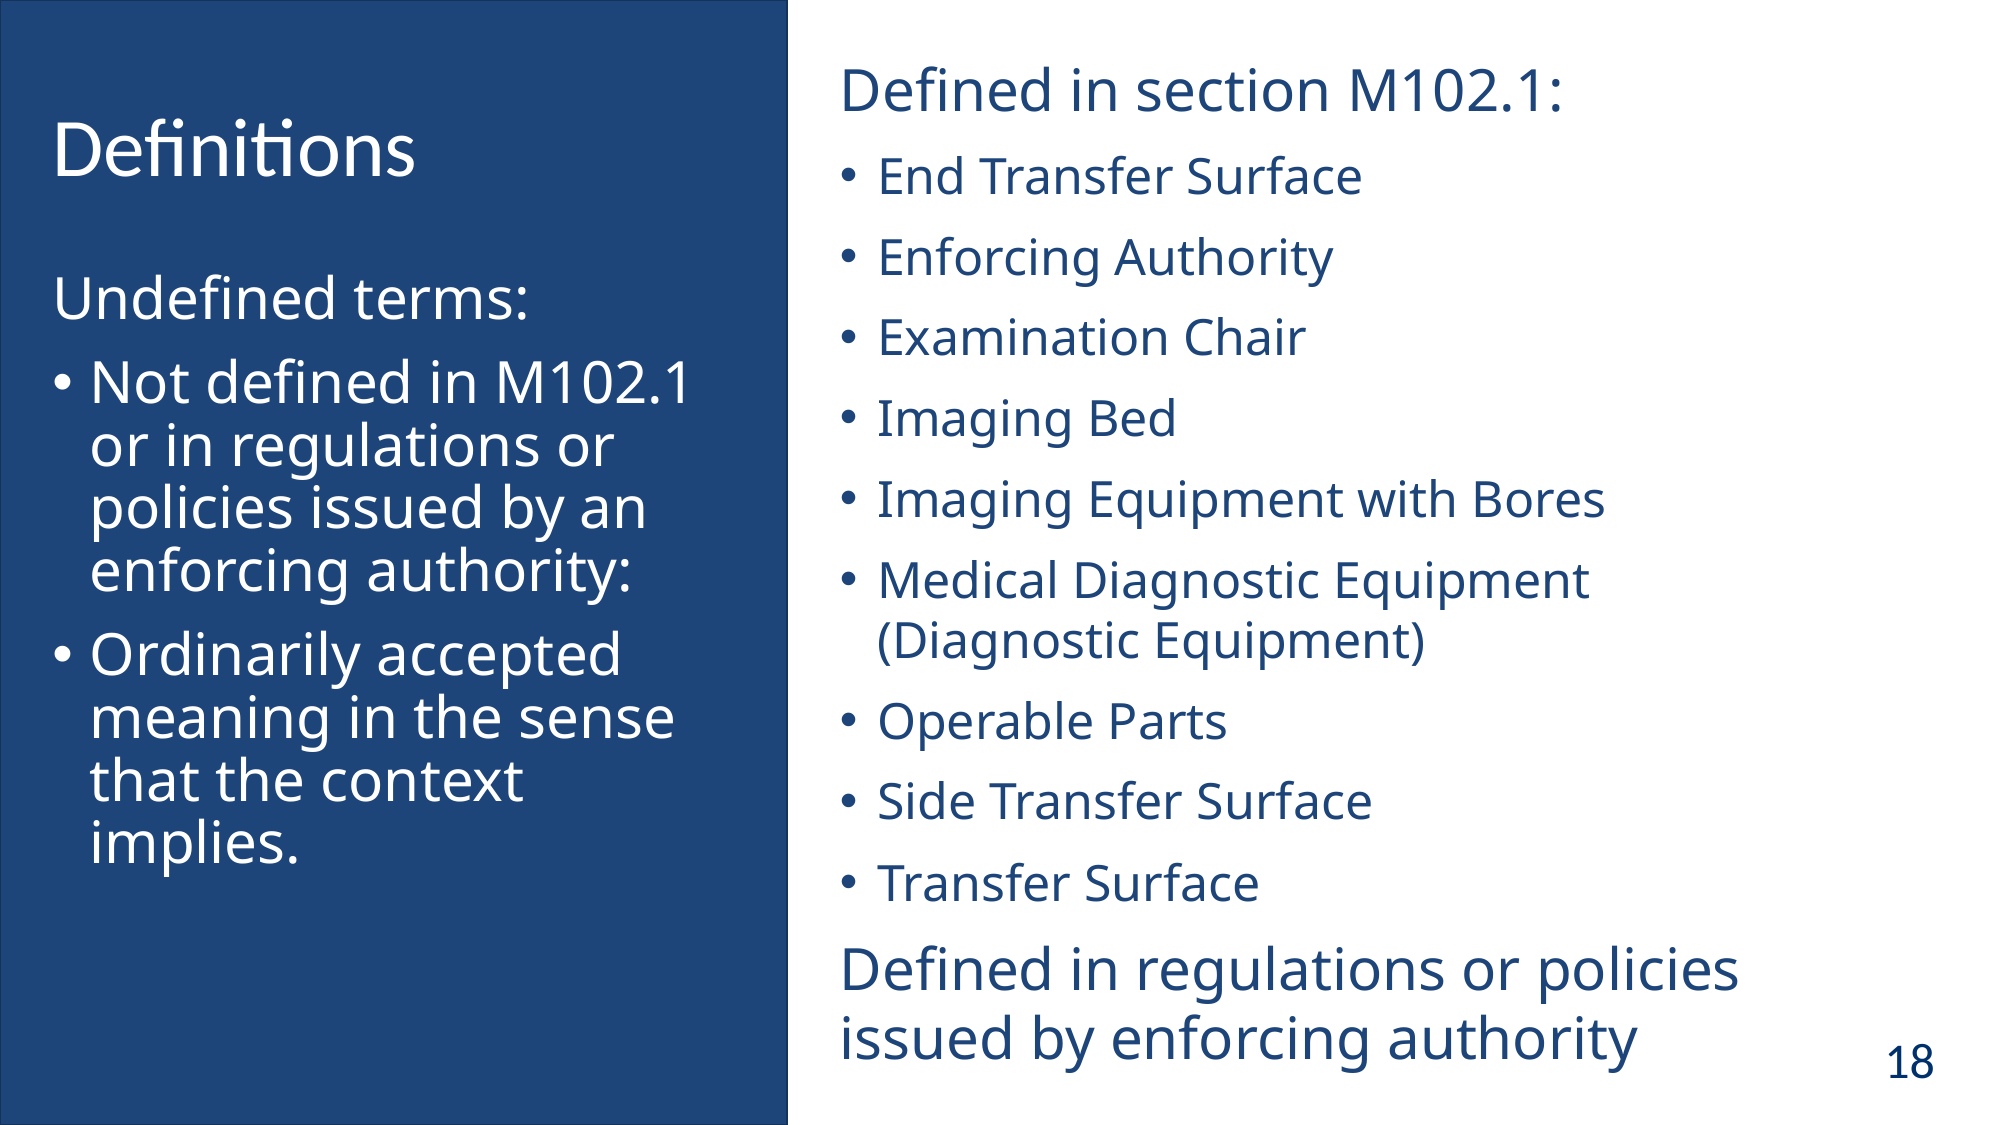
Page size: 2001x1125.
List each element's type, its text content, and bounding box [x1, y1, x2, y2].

slide_number 18 [1834, 1028, 1950, 1089]
list Undefined terms: Not defined in M102.1 or in regulations or policies issued by an enforcing authority: Ordinarily accepted meaning in the sense that the context implies. [37, 261, 750, 1089]
title Definitions [37, 36, 750, 261]
list Defined in section M102.1: End Transfer Surface Enforcing Authority Examination Chair Imaging Bed Imaging Equipment with Bores Medical Diagnostic Equipment (Diagnostic Equipment) Operable Parts Side Transfer Surface Transfer Surface Defined in regulations or policies issued by enforcing authority [824, 36, 1835, 1089]
